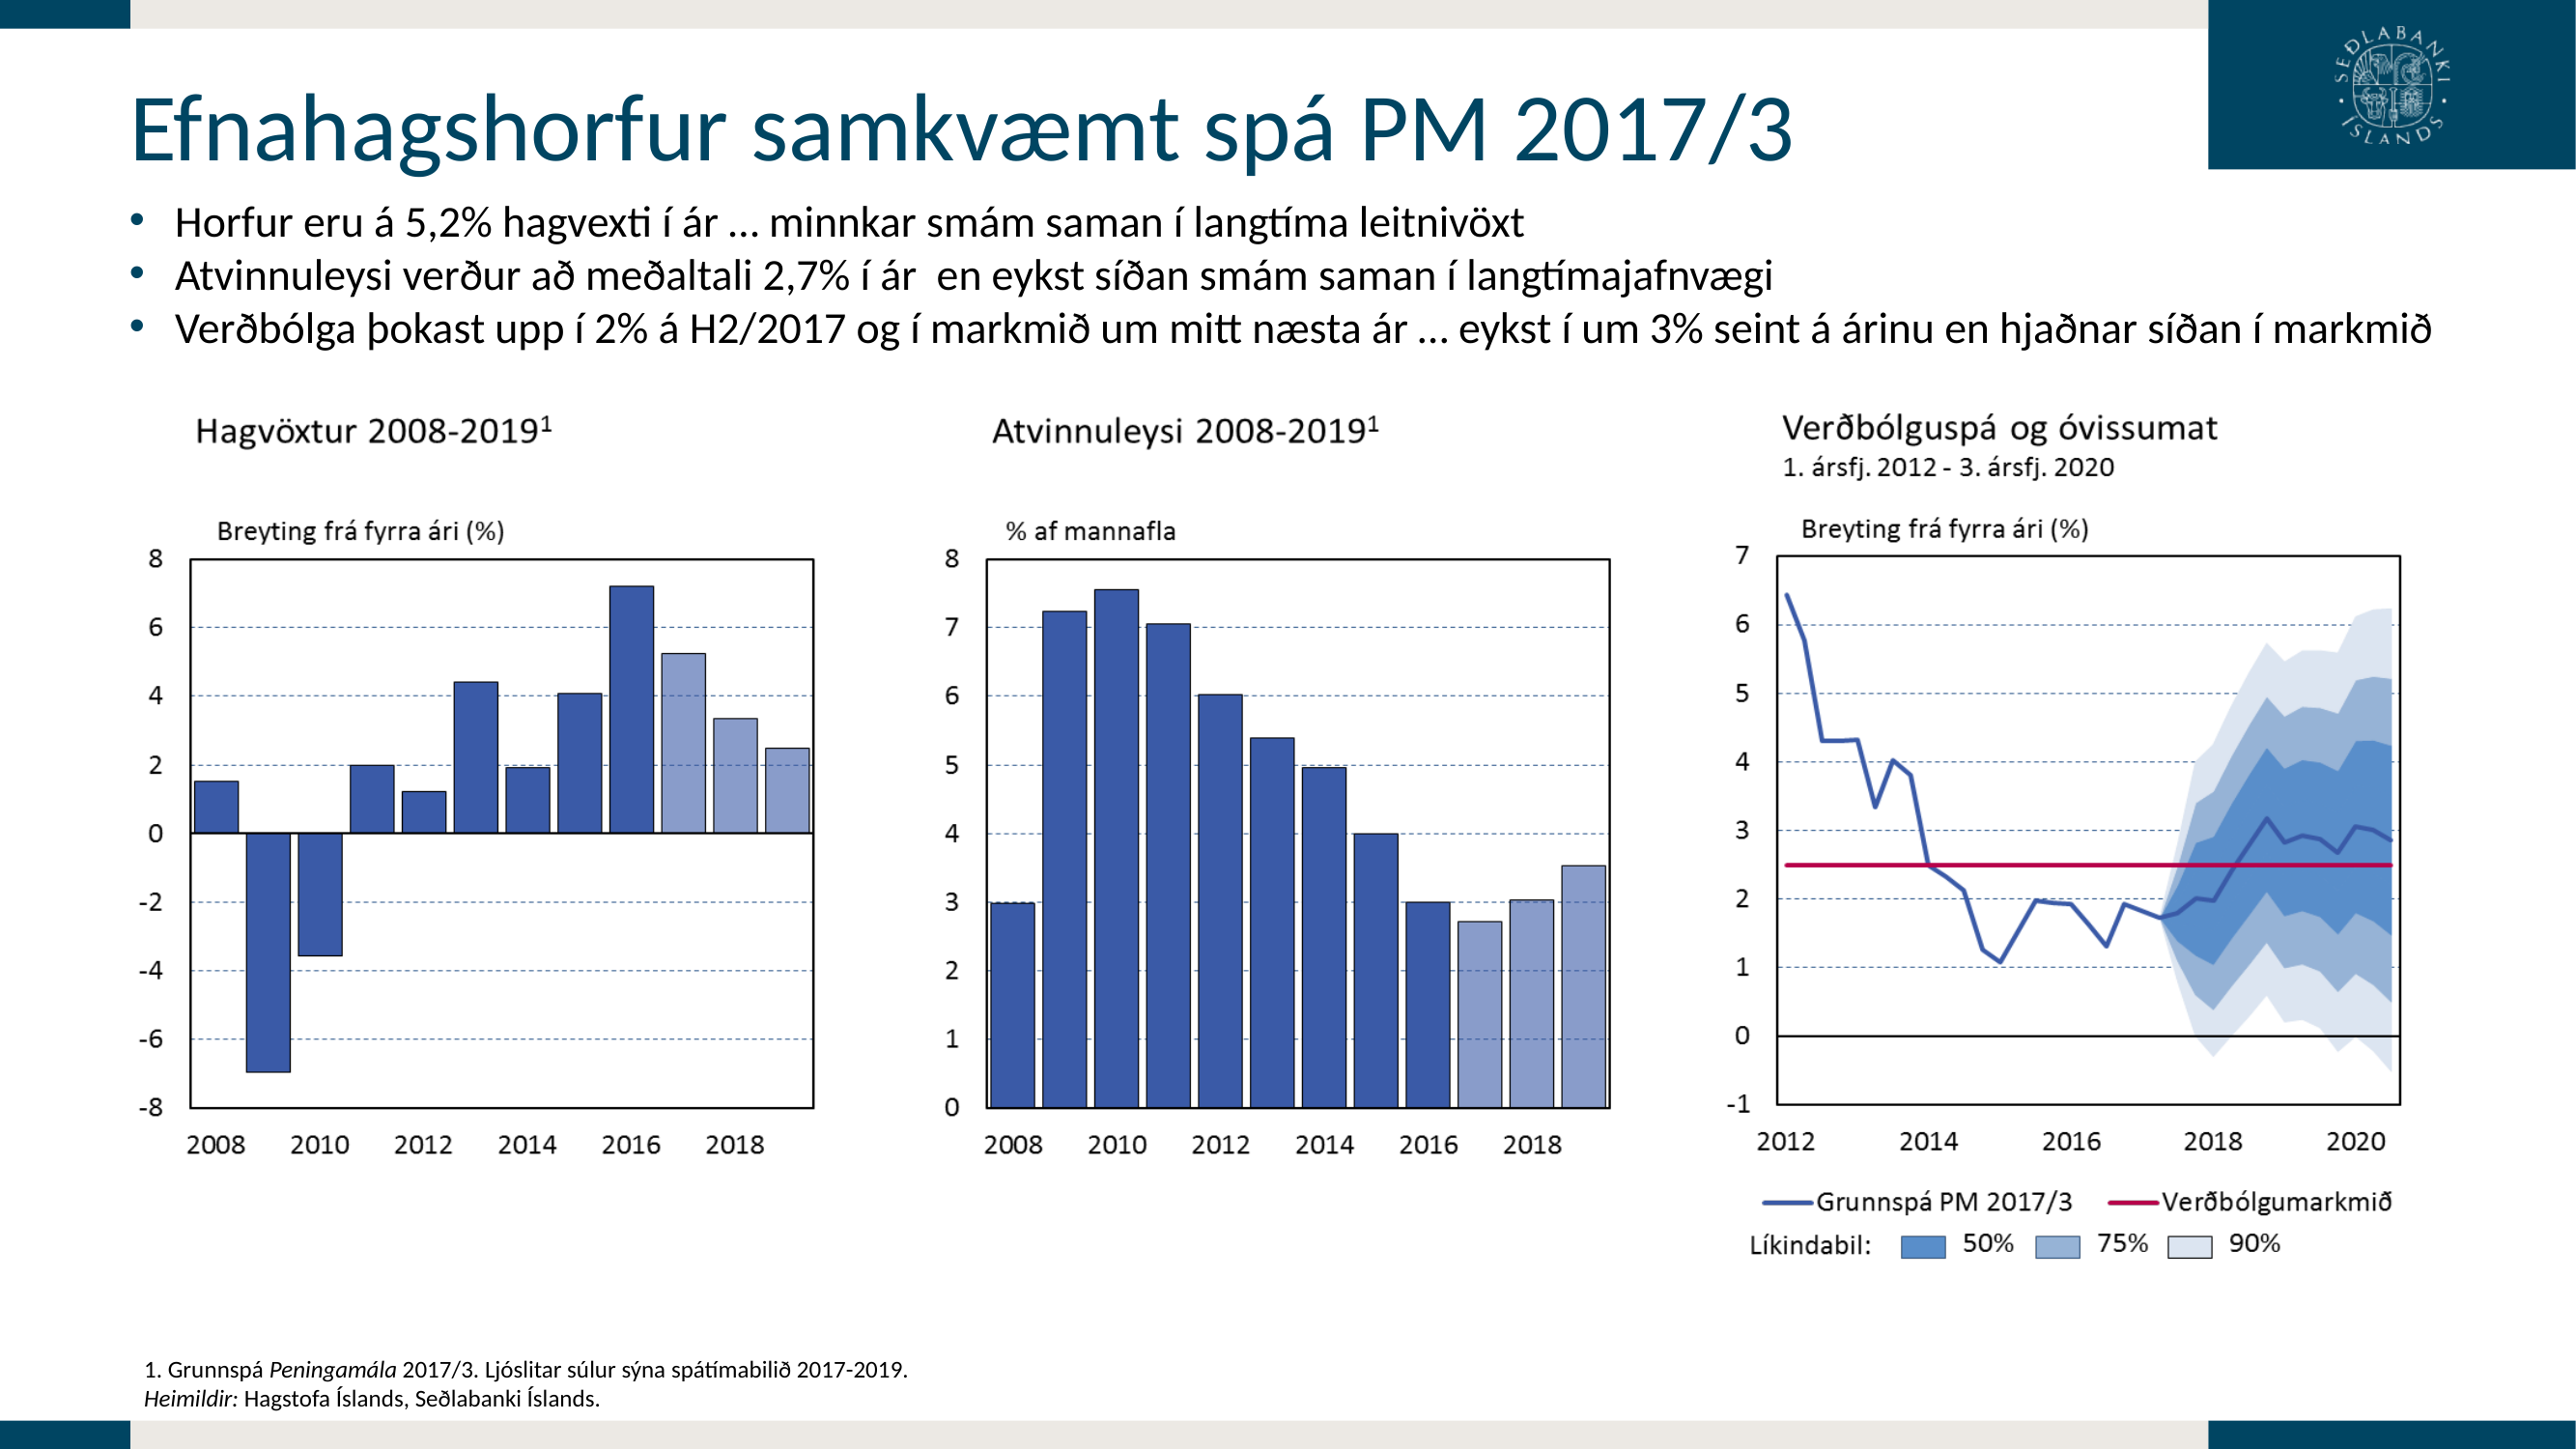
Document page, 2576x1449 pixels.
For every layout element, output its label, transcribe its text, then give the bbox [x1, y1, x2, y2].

title Efnahagshorfur samkvæmt spá PM 2017/3 [129, 86, 2178, 192]
list Horfur eru á 5,2% hagvexti í ár … minnkar smám saman í langtíma leitnivöxt Atvinnuleysi verður að meðaltali 2,7% í ár en eykst síðan smám saman í langtímajafnvægi Verðbólga þokast upp í 2% á H2/2017 og í markmið um mitt næsta ár … eykst í um 3% seint á árinu en hjaðnar síðan í markmið [129, 192, 2448, 379]
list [113, 382, 2453, 1409]
